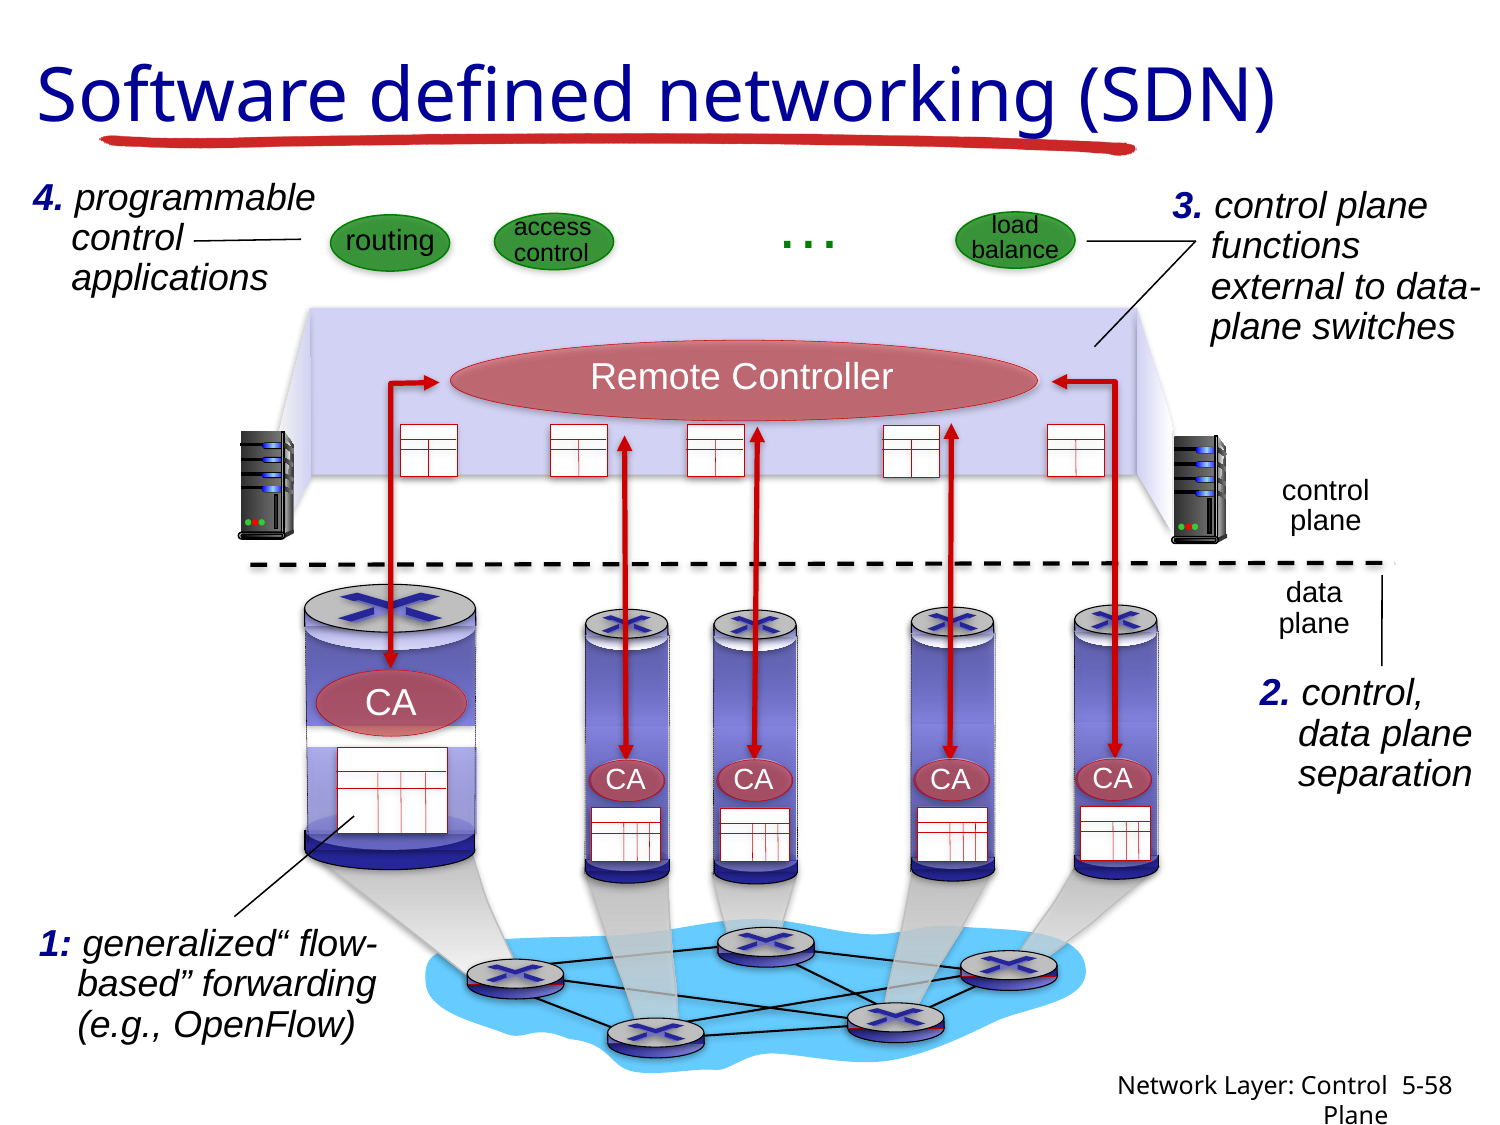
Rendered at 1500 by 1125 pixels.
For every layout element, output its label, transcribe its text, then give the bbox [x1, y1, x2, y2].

footer Network Layer: Control Plane [1045, 1062, 1404, 1102]
text_box [396, 264, 432, 272]
picture [94, 126, 1150, 162]
text_box [493, 230, 498, 253]
slide_number 5-58 [1387, 1062, 1500, 1125]
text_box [24, 815, 445, 1056]
text_box … [760, 174, 857, 270]
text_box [18, 169, 392, 310]
text_box load balance [948, 205, 1082, 272]
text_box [238, 306, 1396, 1074]
text_box access control [498, 207, 632, 274]
text_box routing [396, 214, 451, 264]
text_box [1244, 574, 1500, 805]
text_box 3. control plane functions external to data-plane switches [1157, 178, 1500, 356]
text_box Software defined networking (SDN) [22, 38, 1292, 144]
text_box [1094, 240, 1197, 347]
